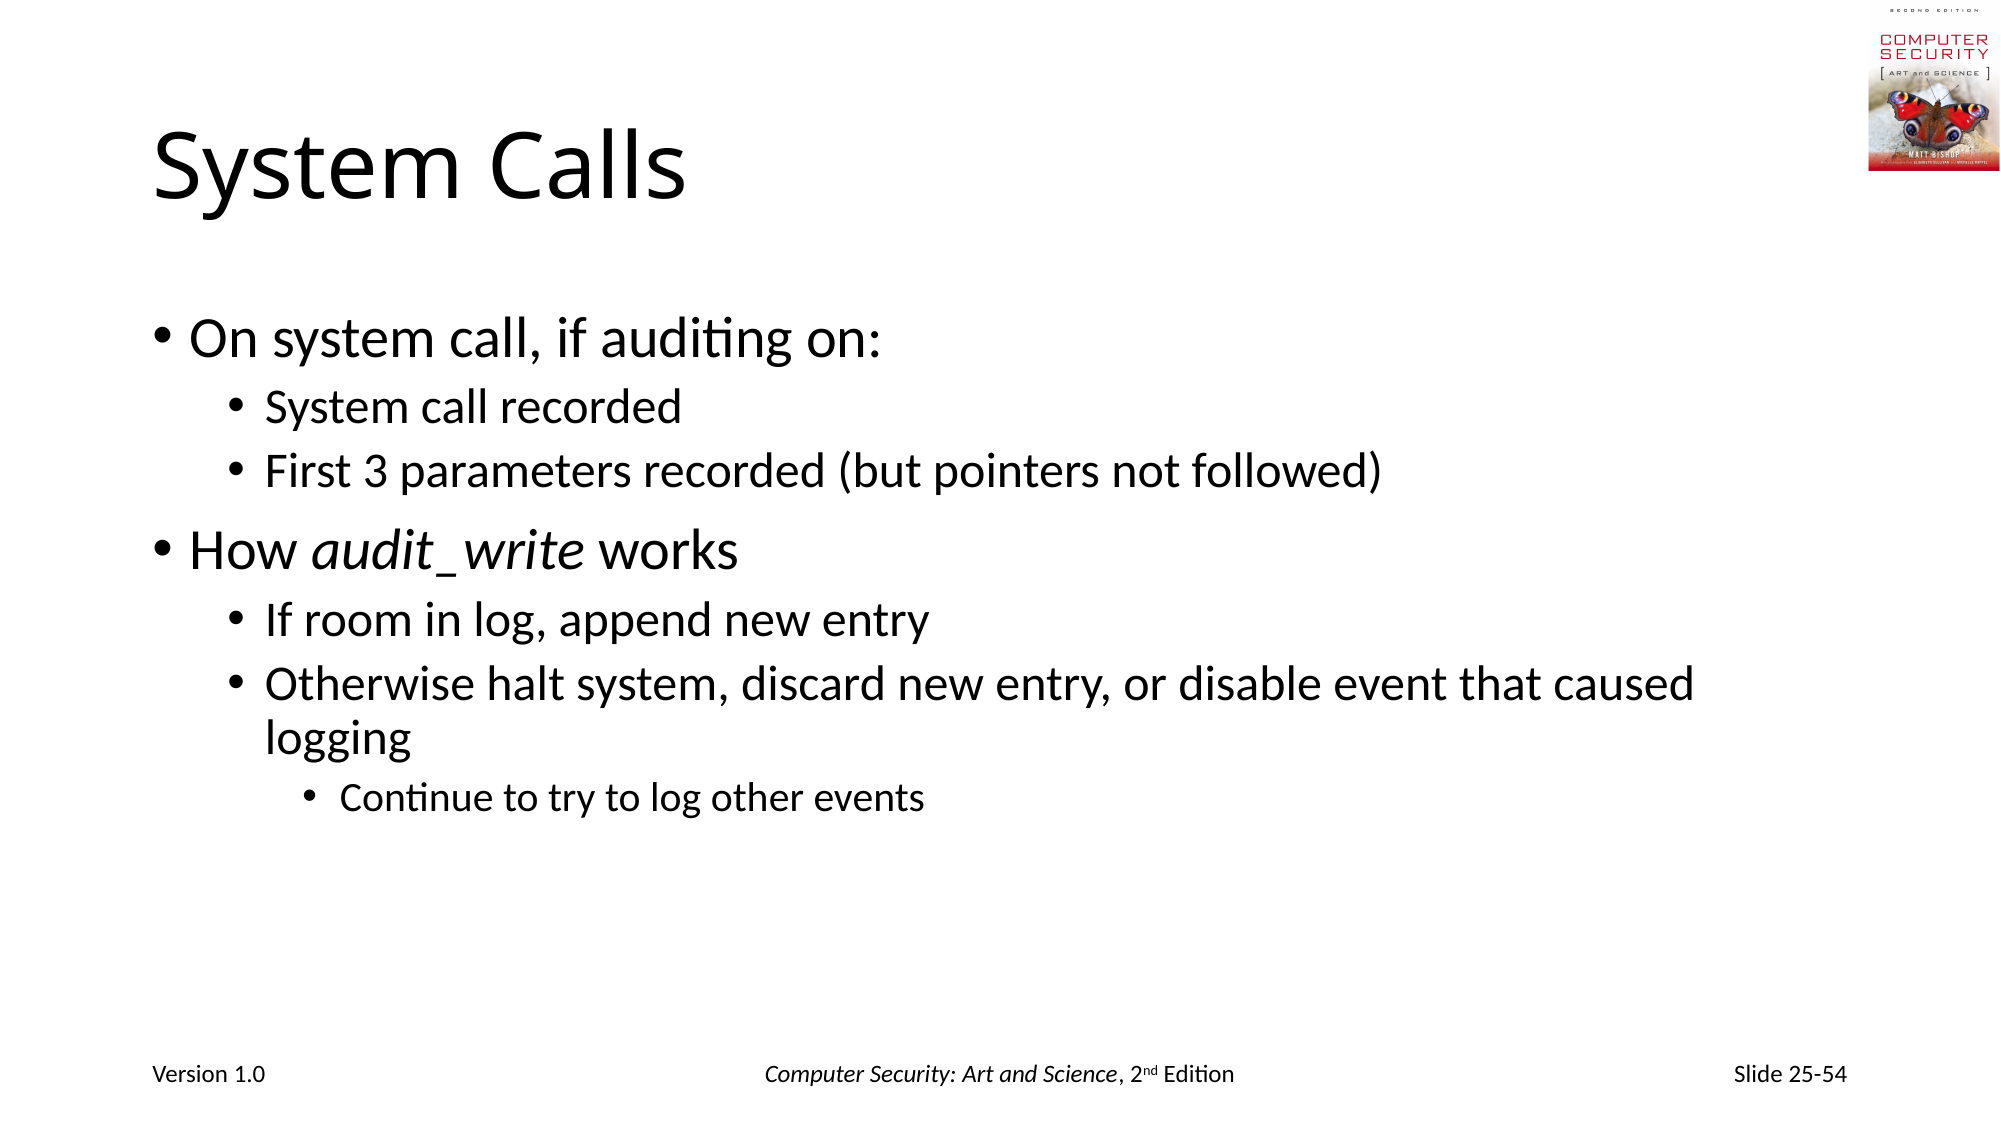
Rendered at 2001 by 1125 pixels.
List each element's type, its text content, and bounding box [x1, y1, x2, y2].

slide_number Version 1.0 [137, 1042, 588, 1103]
picture [1868, 0, 2000, 171]
footer Computer Security: Art and Science, 2nd Edition [662, 1042, 1338, 1103]
slide_number Slide 25-54 [1412, 1042, 1863, 1103]
list On system call, if auditing on: System call recorded First 3 parameters recorded (but pointers not followed) How audit_write works If room in log, append new entry Otherwise halt system, discard new entry, or disable event that caused logging Continue to try to log other events [137, 299, 1863, 1014]
title System Calls [137, 59, 1863, 278]
